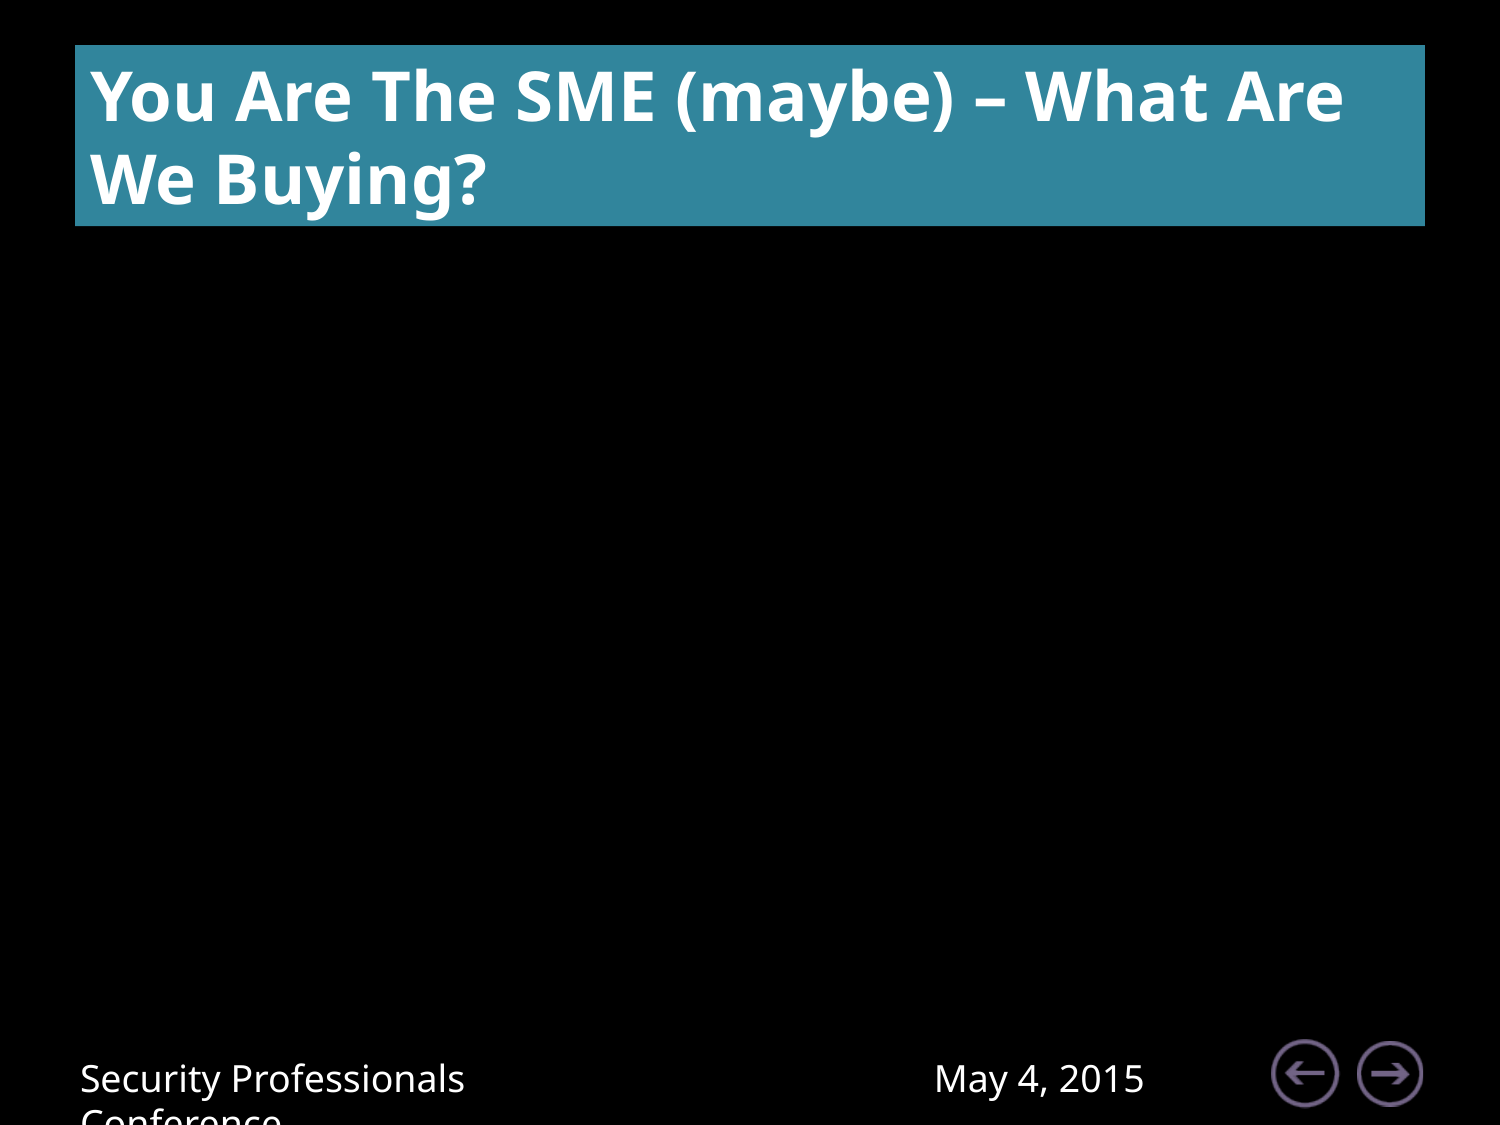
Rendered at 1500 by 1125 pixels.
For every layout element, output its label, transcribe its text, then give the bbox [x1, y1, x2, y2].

title You Are The SME (maybe) – What Are We Buying? [75, 45, 1425, 227]
